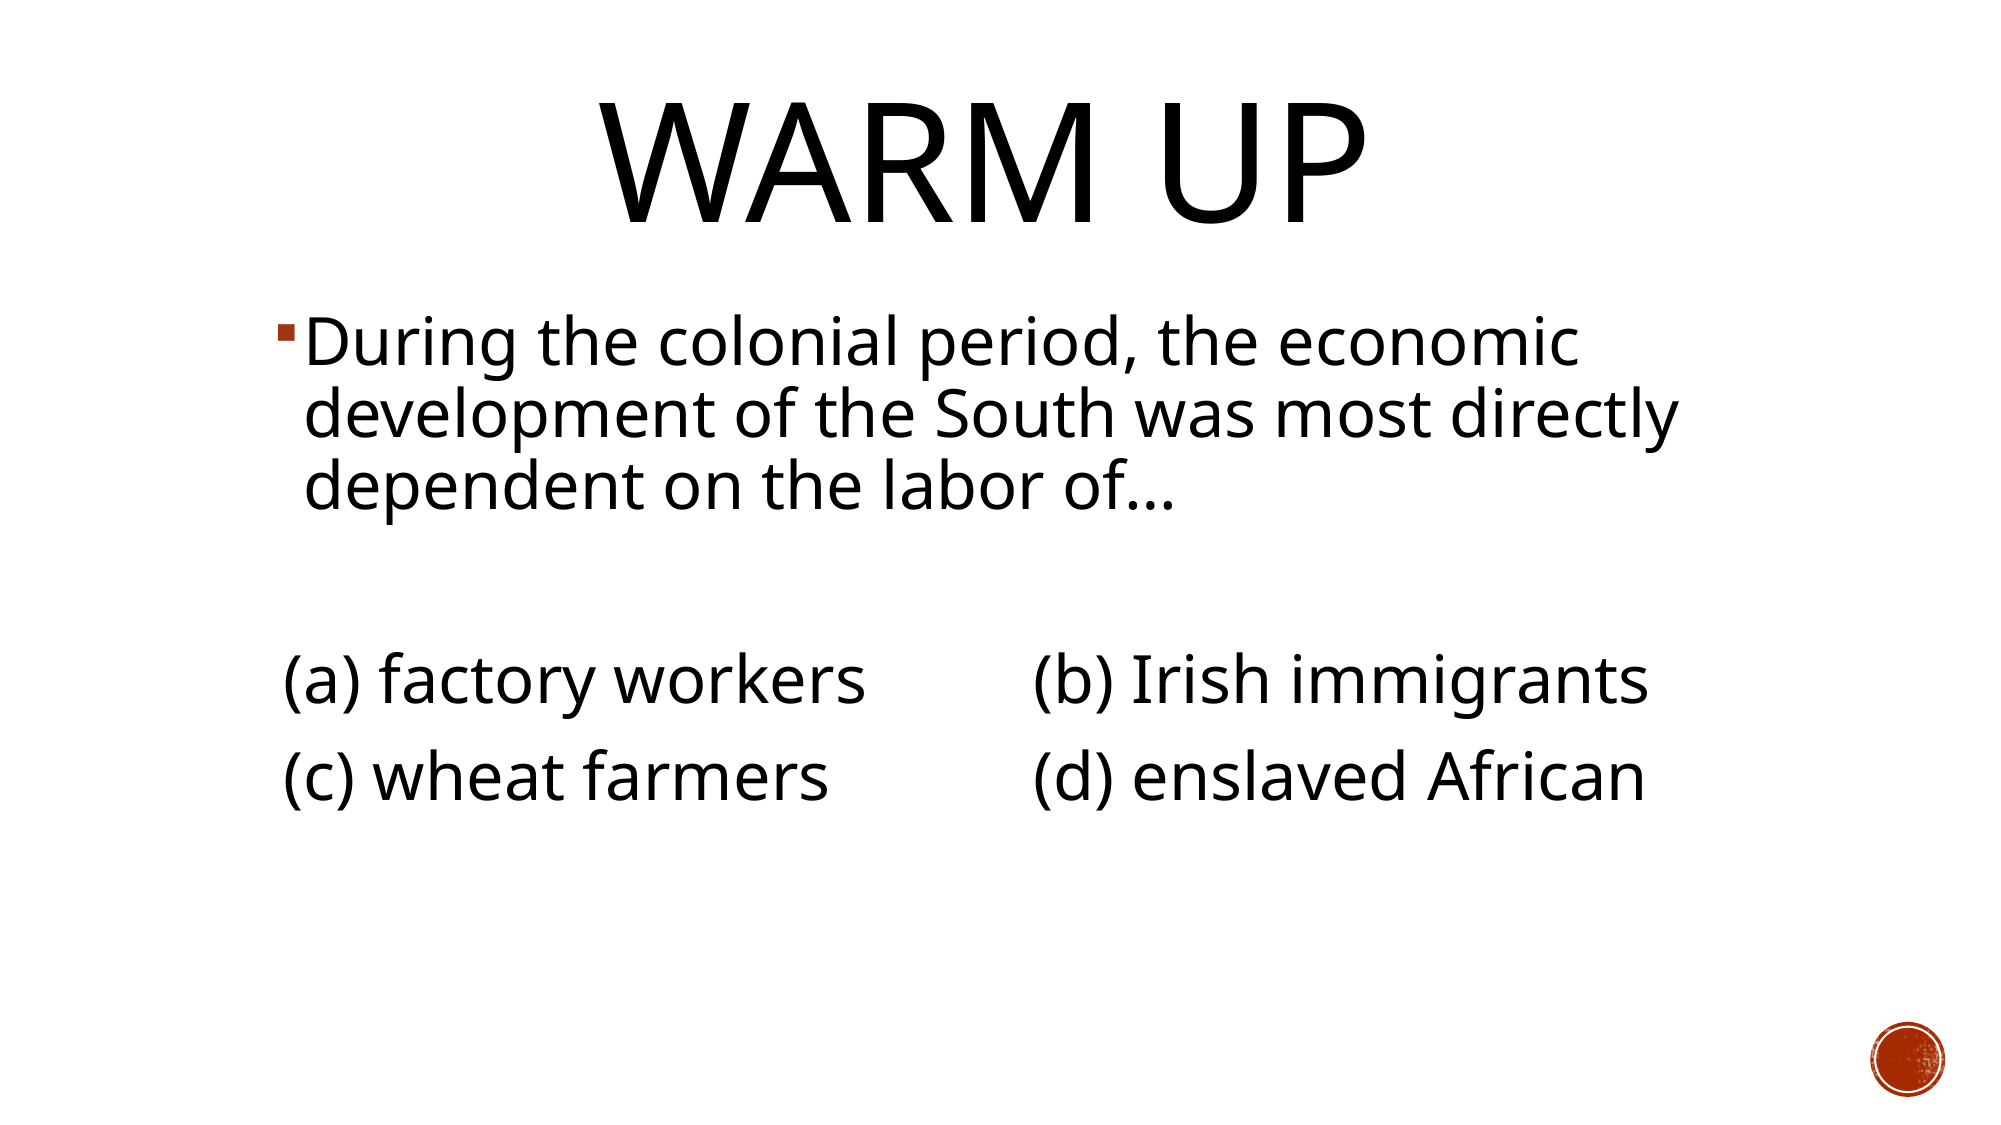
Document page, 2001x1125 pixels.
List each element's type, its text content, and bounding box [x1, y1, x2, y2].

title Warm Up [160, 36, 1811, 301]
list During the colonial period, the economic development of the South was most directly dependent on the labor of… (a) factory workers (b) Irish immigrants (c) wheat farmers (d) enslaved African [258, 300, 1811, 1103]
